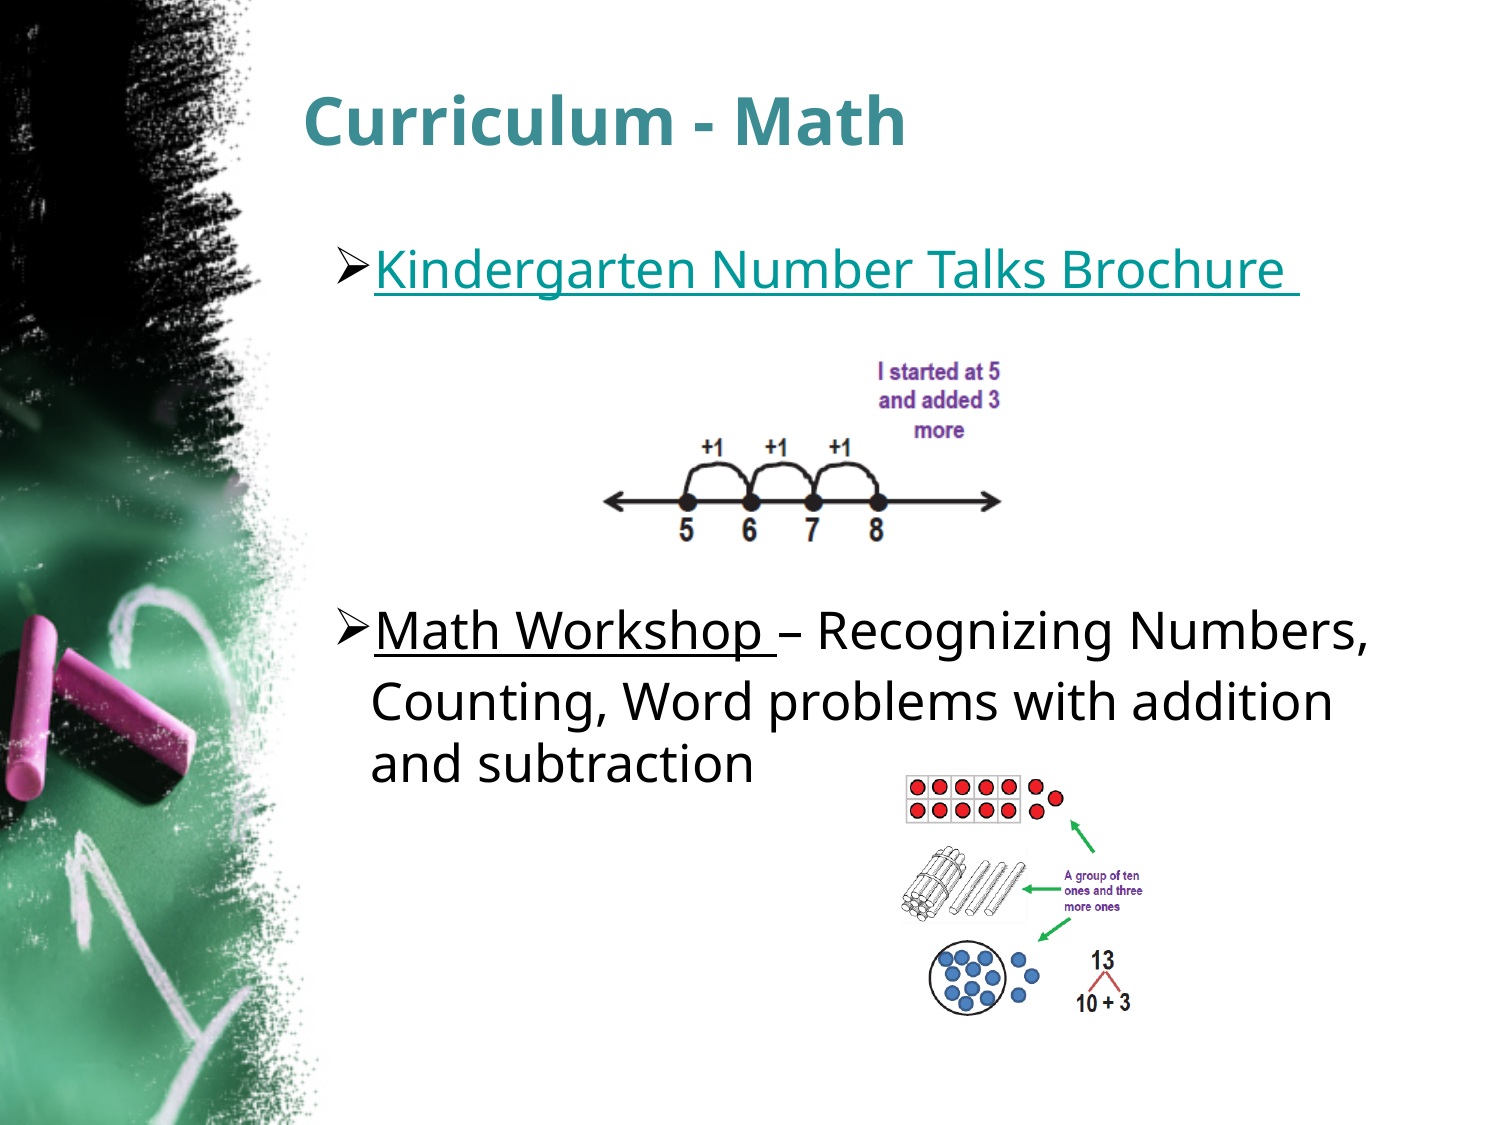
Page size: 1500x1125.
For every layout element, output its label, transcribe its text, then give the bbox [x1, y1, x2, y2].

title Curriculum - Math [287, 50, 1438, 188]
list Kindergarten Number Talks Brochure Math Workshop – Recognizing Numbers, Counting, Word problems with addition and subtraction [167, 228, 1438, 979]
picture [0, 0, 1500, 1125]
